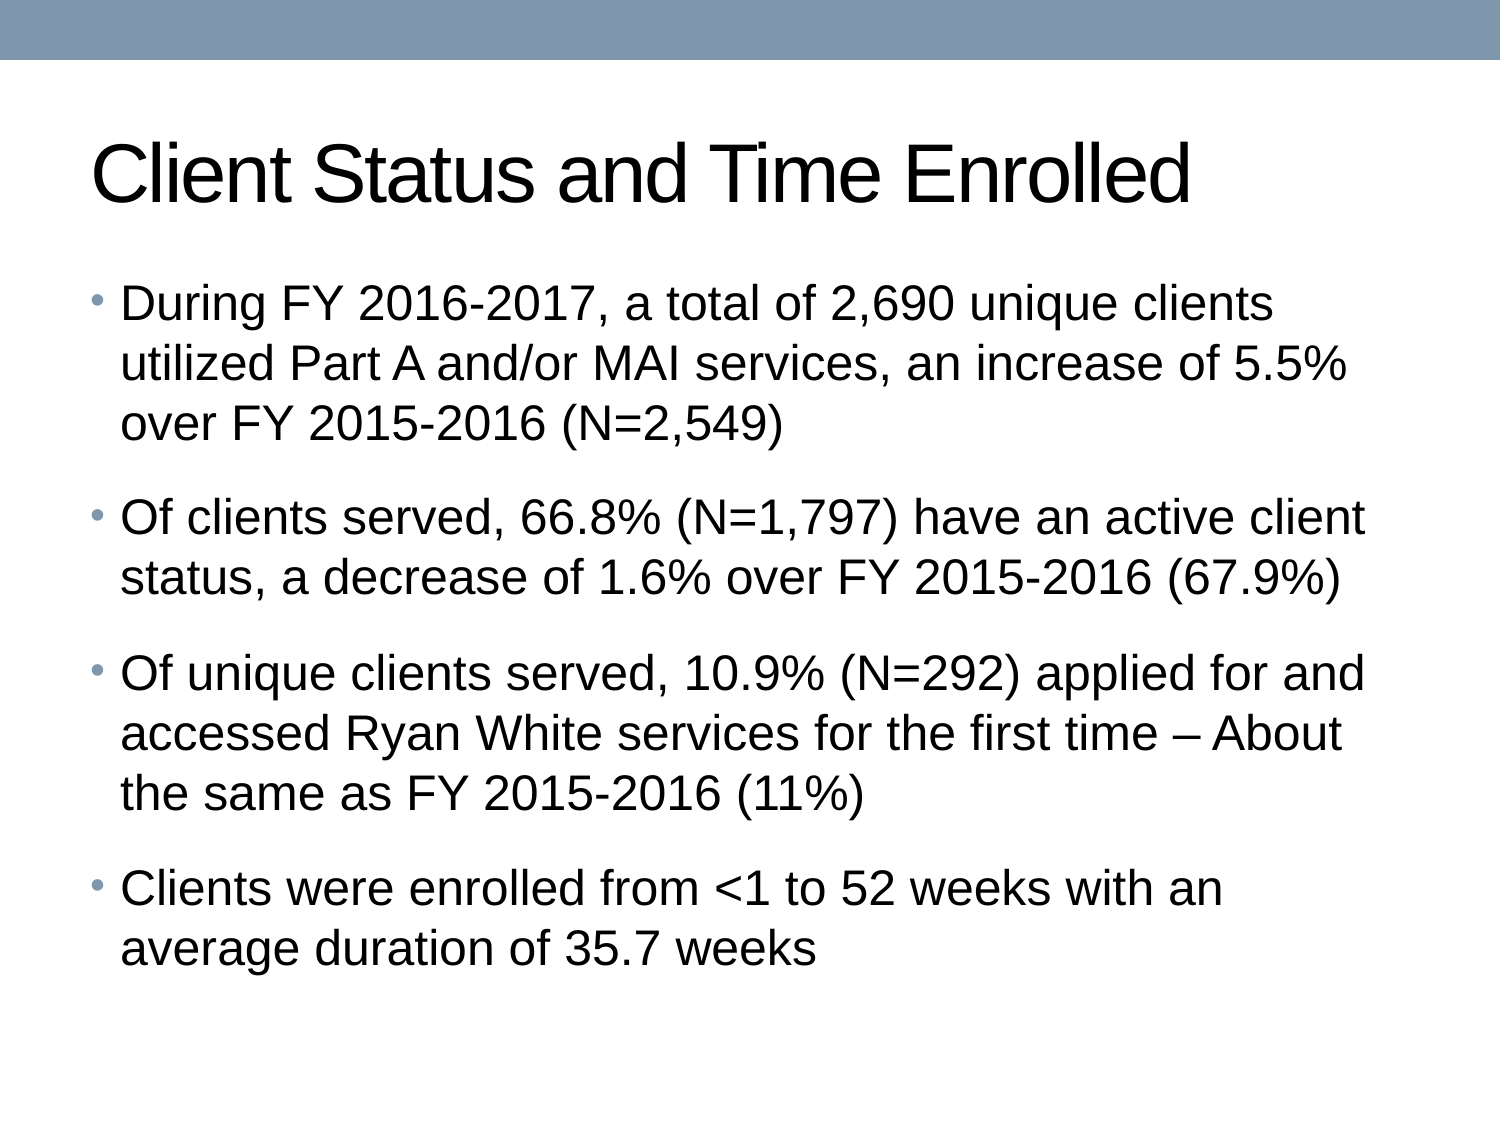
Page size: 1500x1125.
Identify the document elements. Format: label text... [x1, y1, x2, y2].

title Client Status and Time Enrolled [75, 87, 1479, 250]
list During FY 2016-2017, a total of 2,690 unique clients utilized Part A and/or MAI services, an increase of 5.5% over FY 2015-2016 (N=2,549) Of clients served, 66.8% (N=1,797) have an active client status, a decrease of 1.6% over FY 2015-2016 (67.9%) Of unique clients served, 10.9% (N=292) applied for and accessed Ryan White services for the first time – About the same as FY 2015-2016 (11%) Clients were enrolled from <1 to 52 weeks with an average duration of 35.7 weeks [75, 262, 1425, 1075]
